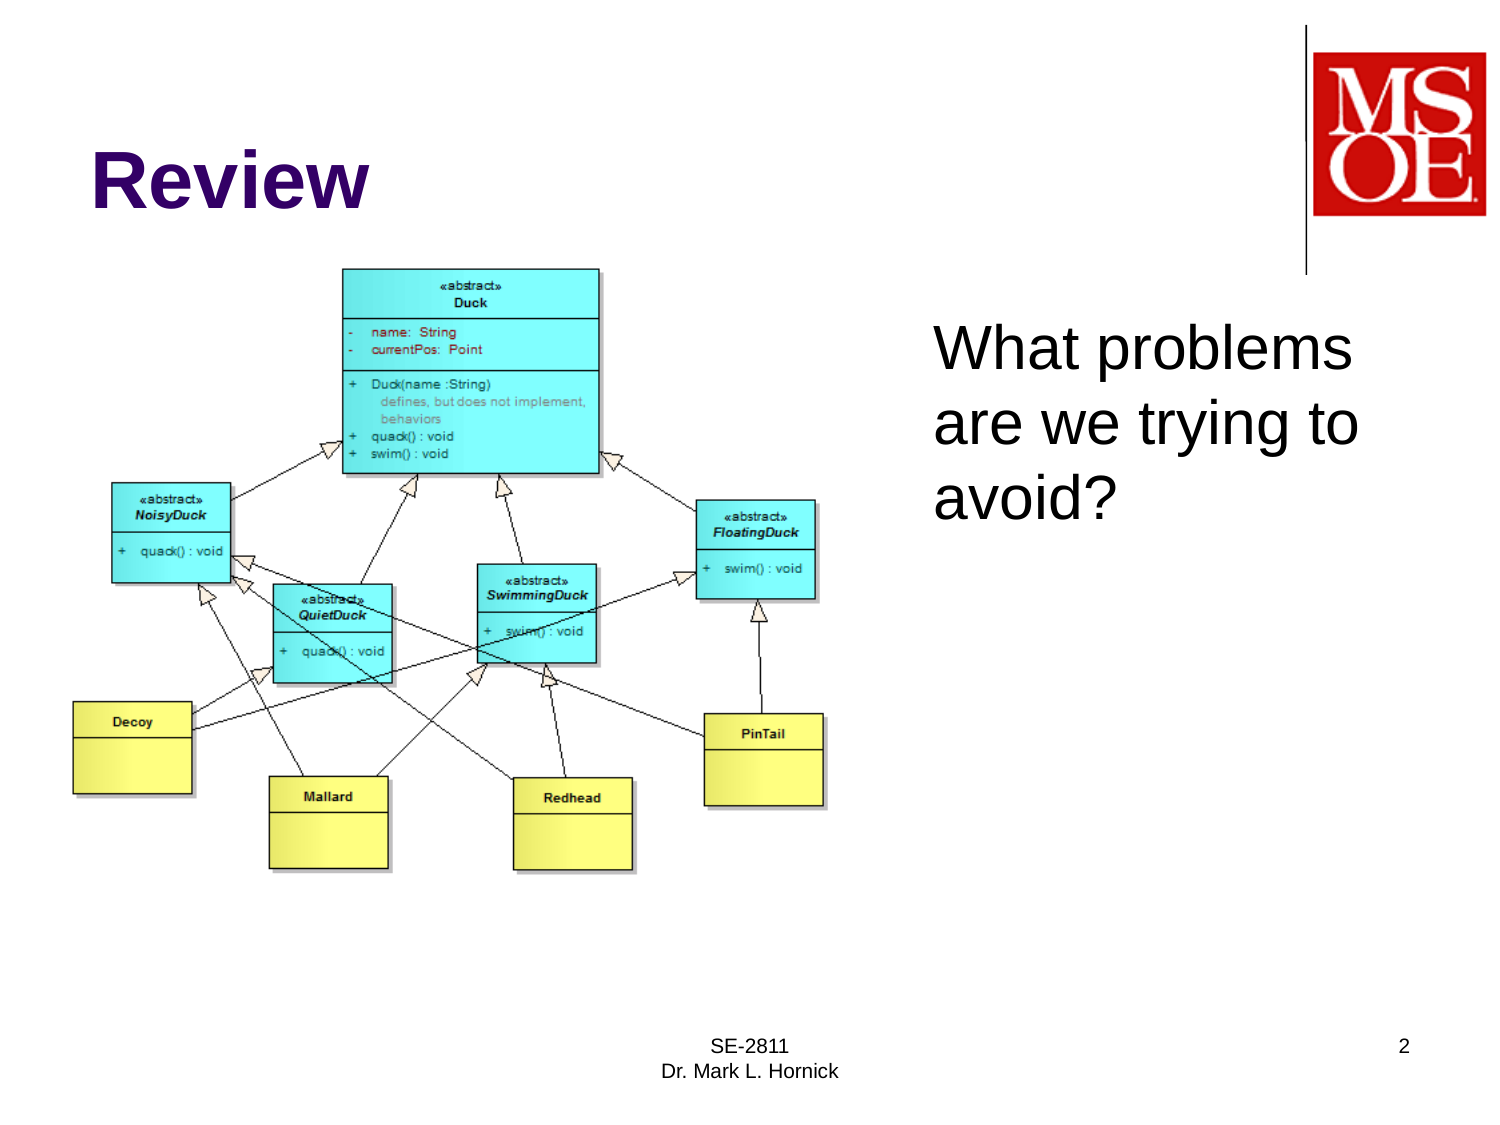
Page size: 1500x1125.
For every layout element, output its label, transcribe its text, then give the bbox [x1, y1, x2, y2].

title Review [74, 19, 1313, 233]
footer SE-2811 Dr. Mark L. Hornick [512, 1024, 988, 1101]
picture [62, 262, 844, 888]
list What problems are we trying to avoid? [862, 299, 1438, 1125]
slide_number 2 [1074, 1024, 1426, 1101]
picture [1313, 37, 1488, 232]
